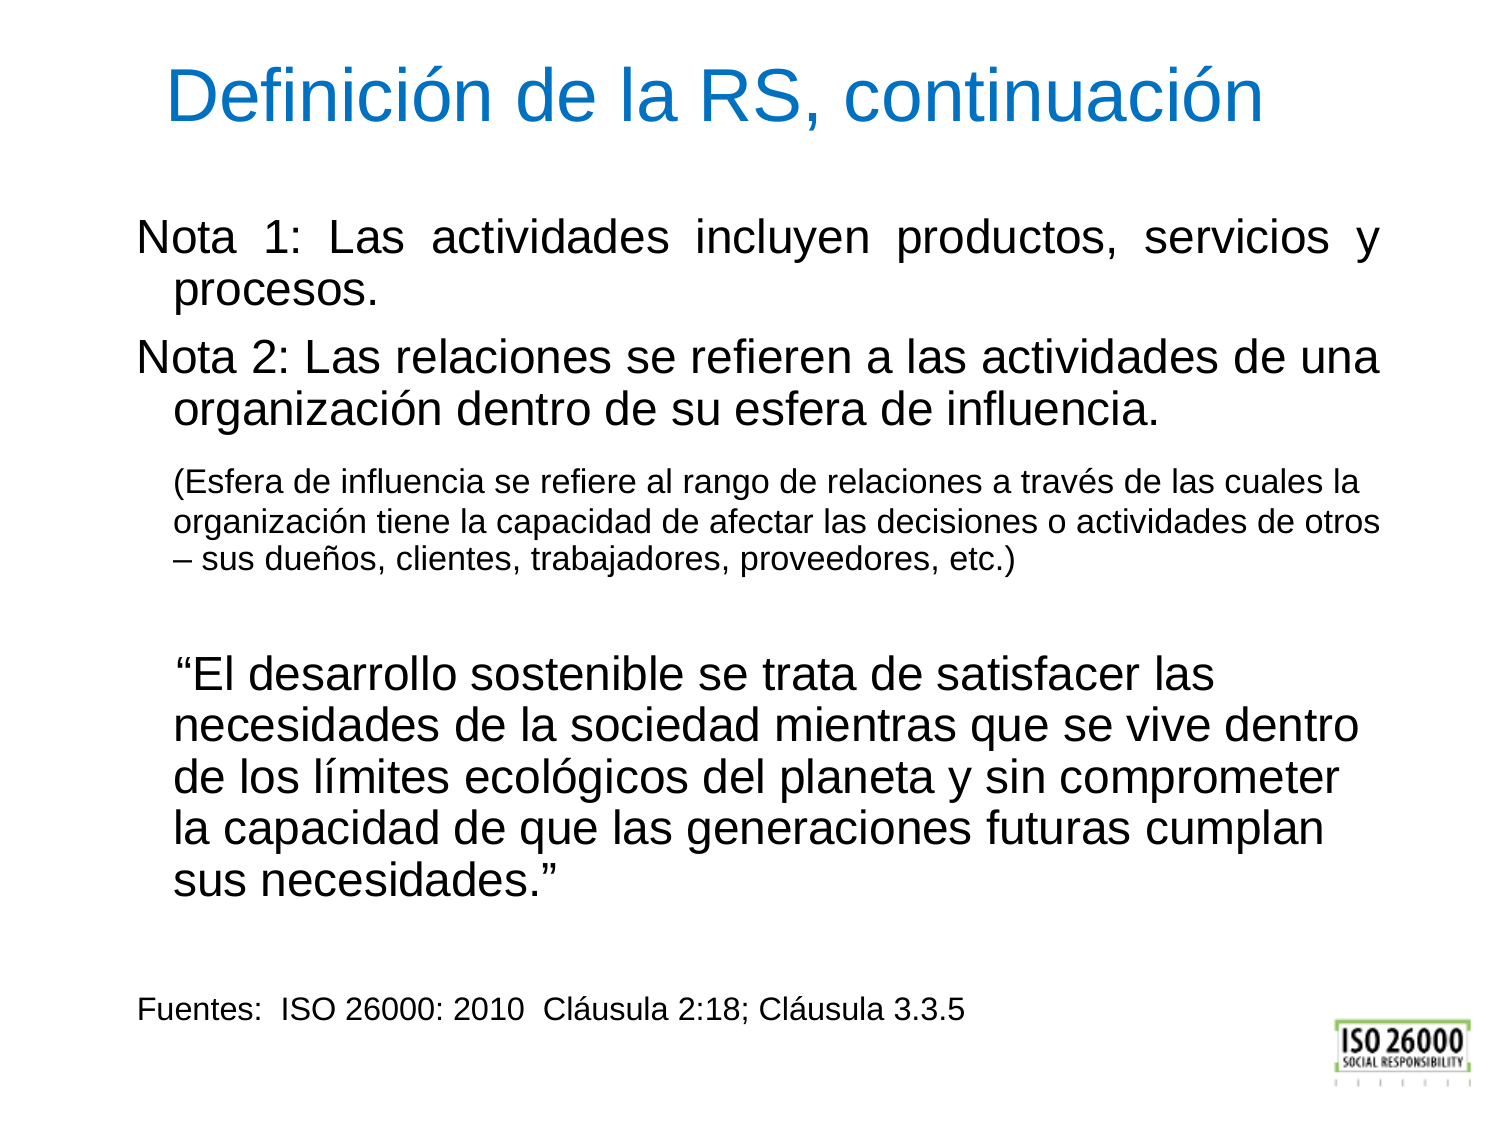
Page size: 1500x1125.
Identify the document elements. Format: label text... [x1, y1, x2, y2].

picture [1325, 1014, 1482, 1093]
list Nota 1: Las actividades incluyen productos, servicios y procesos. Nota 2: Las relaciones se refieren a las actividades de una organización dentro de su esfera de influencia. (Esfera de influencia se refiere al rango de relaciones a través de las cuales la organización tiene la capacidad de afectar las decisiones o actividades de otros – sus dueños, clientes, trabajadores, proveedores, etc.) “El desarrollo sostenible se trata de satisfacer las necesidades de la sociedad mientras que se vive dentro de los límites ecológicos del planeta y sin comprometer la capacidad de que las generaciones futuras cumplan sus necesidades.” Fuentes: ISO 26000: 2010 Cláusula 2:18; Cláusula 3.3.5 [121, 205, 1397, 1043]
title Definición de la RS, continuación [150, 45, 1425, 150]
